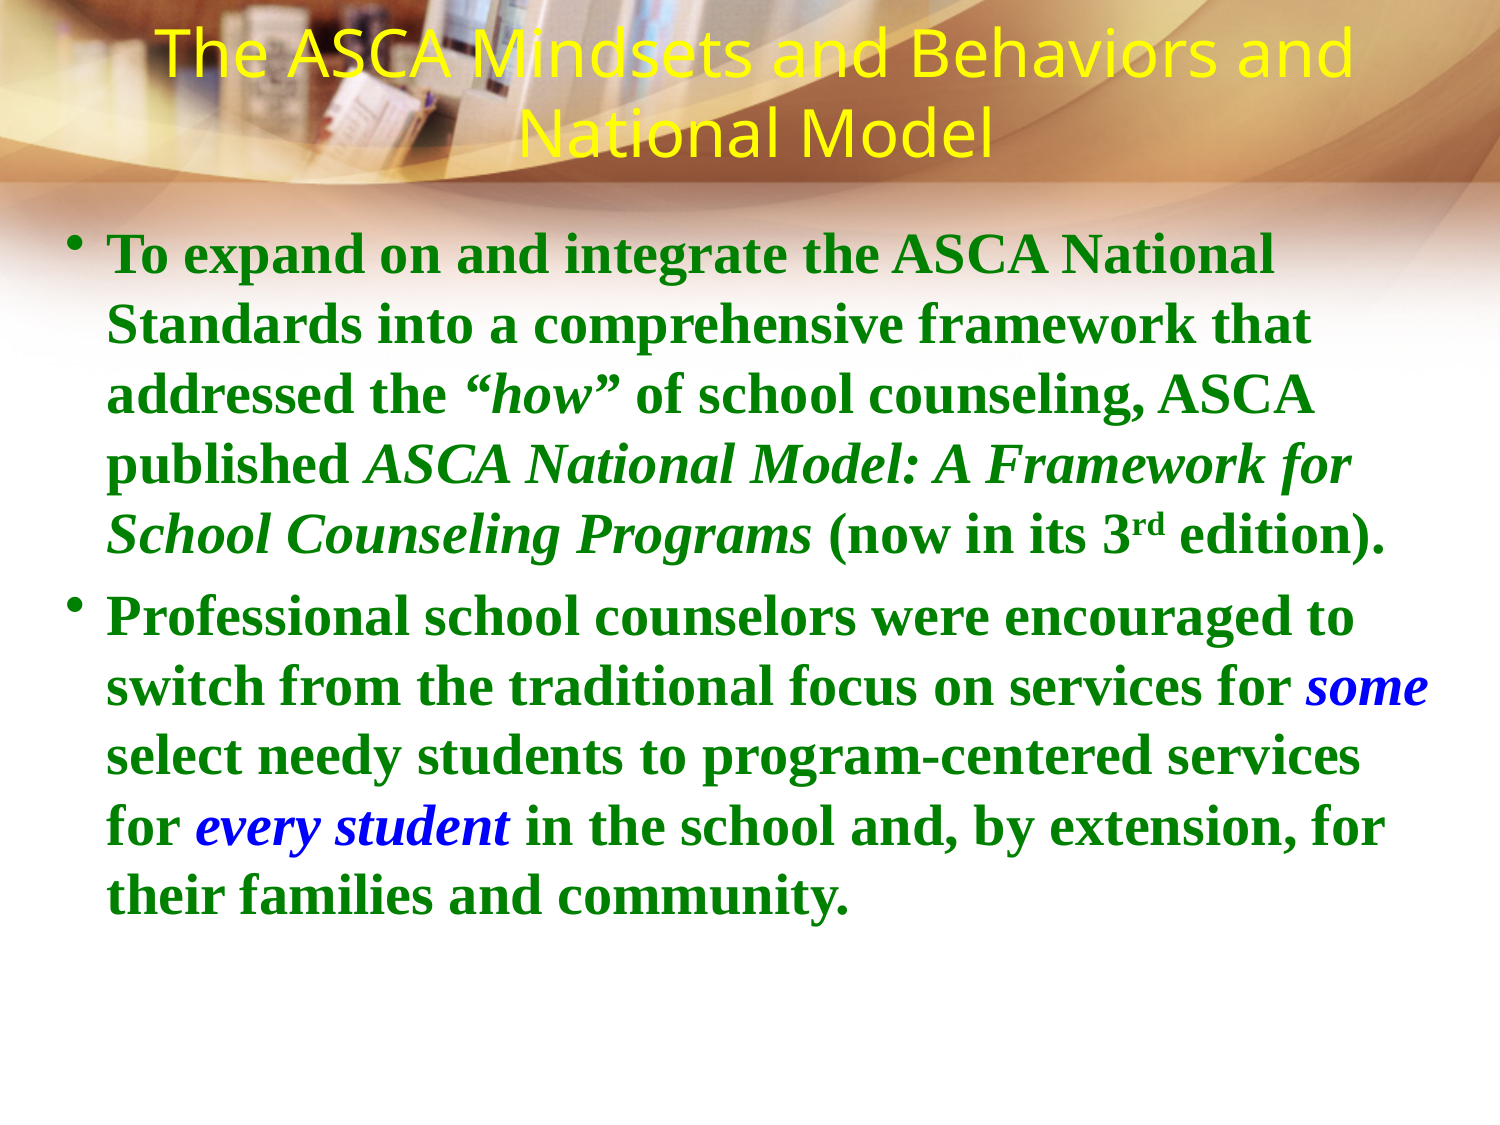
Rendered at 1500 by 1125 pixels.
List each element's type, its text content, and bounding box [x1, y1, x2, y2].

list To expand on and integrate the ASCA National Standards into a comprehensive framework that addressed the “how” of school counseling, ASCA published ASCA National Model: A Framework for School Counseling Programs (now in its 3rd edition). Professional school counselors were encouraged to switch from the traditional focus on services for some select needy students to program-centered services for every student in the school and, by extension, for their families and community. [49, 199, 1463, 1051]
picture [0, 0, 1500, 1125]
title The ASCA Mindsets and Behaviors and National Model [24, 12, 1488, 163]
